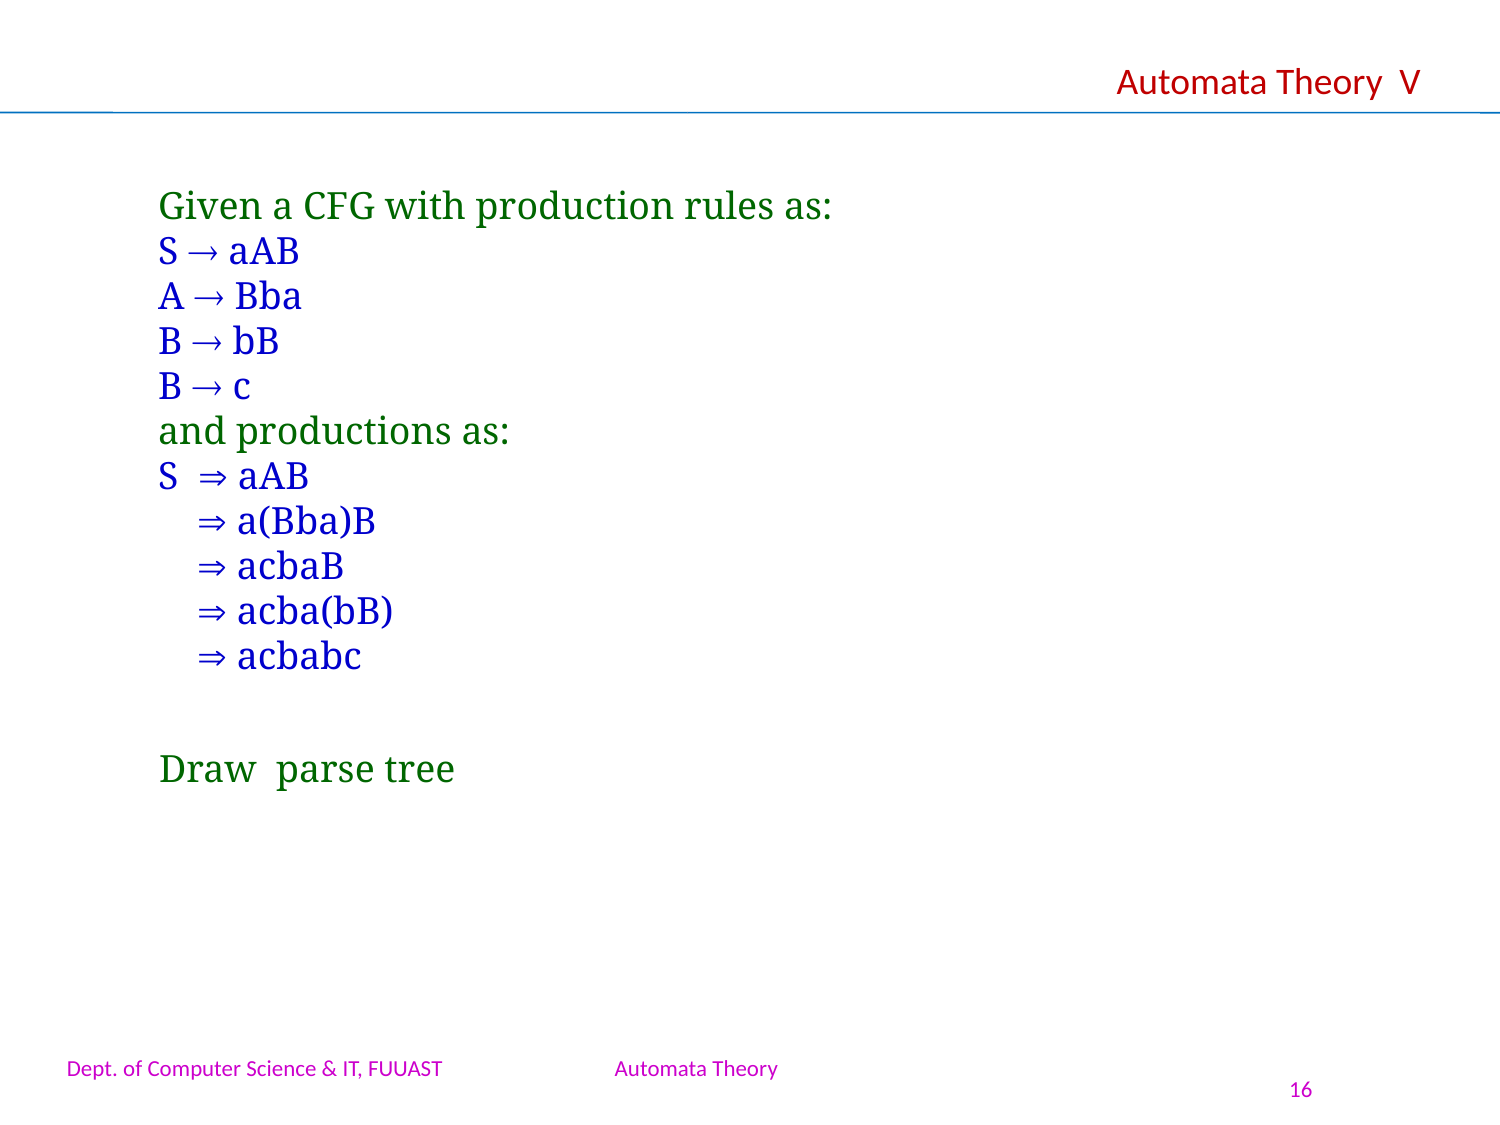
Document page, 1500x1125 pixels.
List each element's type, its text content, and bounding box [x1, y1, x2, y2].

footer Dept. of Computer Science & IT, FUUAST Automata Theory [50, 1050, 913, 1113]
slide_number 16 [1245, 1063, 1328, 1113]
text_box Automata Theory V [1101, 49, 1437, 110]
text_box Given a CFG with production rules as: S  aAB A  Bba B  bB B  c and productions as: S  aAB  a(Bba)B  acbaB  acba(bB)  acbabc [143, 174, 849, 685]
text_box Draw parse tree [144, 737, 471, 798]
